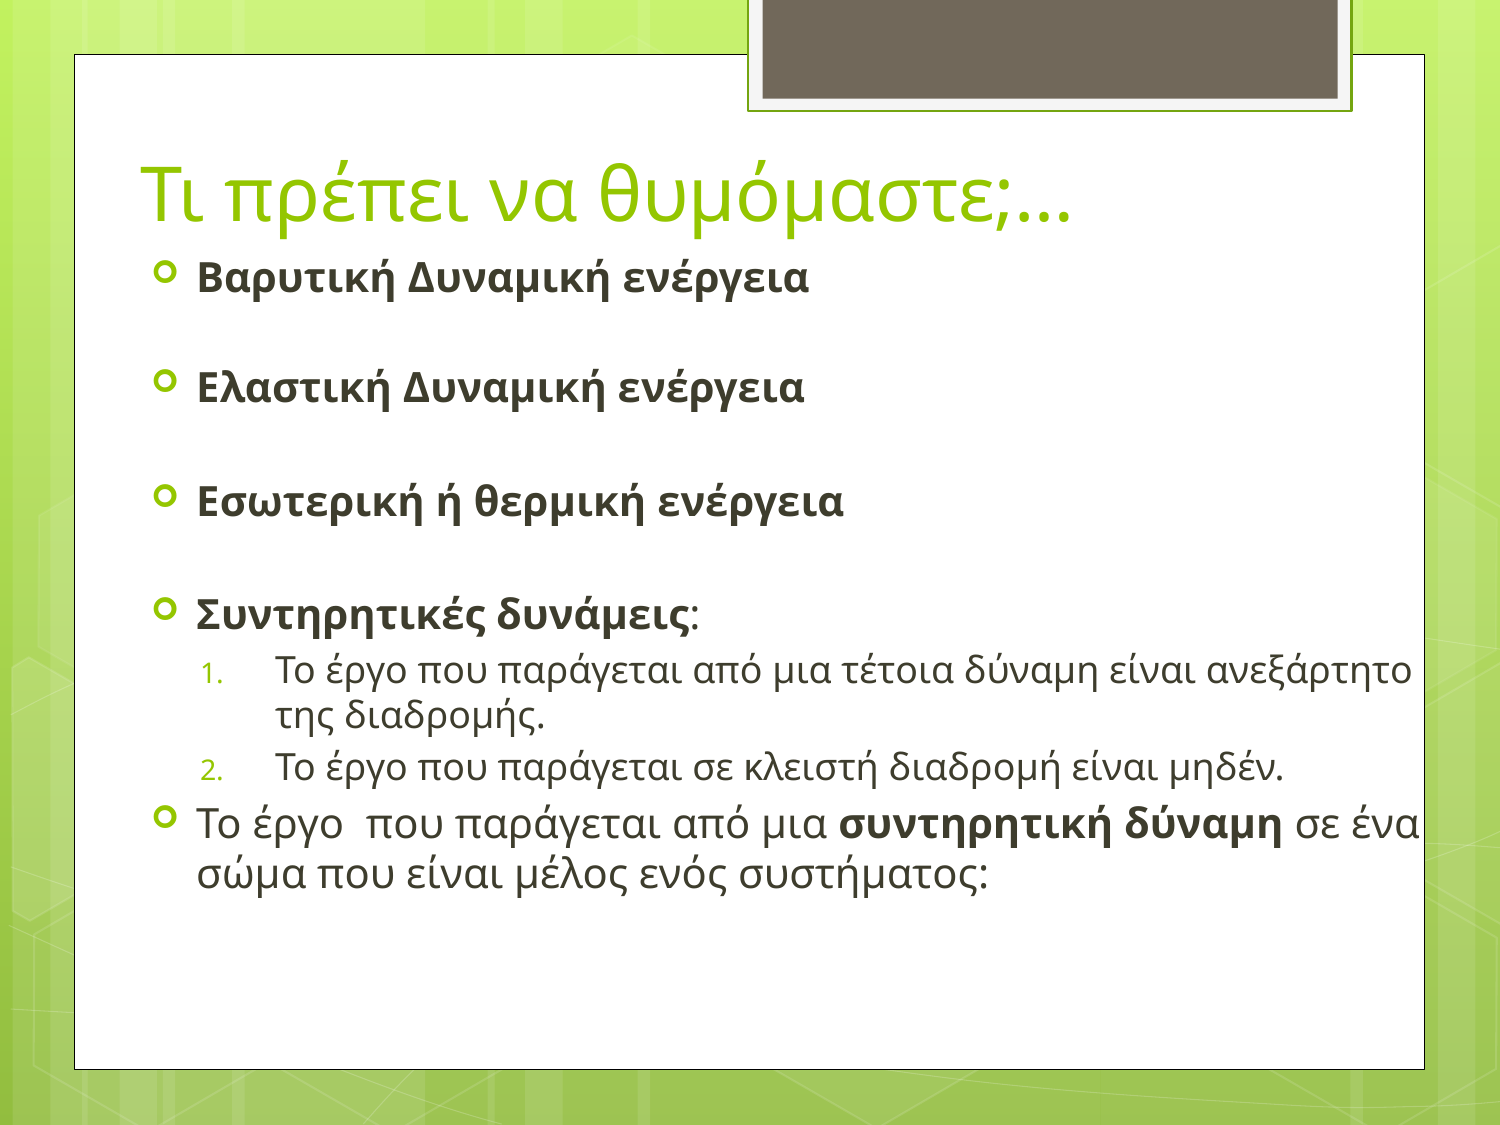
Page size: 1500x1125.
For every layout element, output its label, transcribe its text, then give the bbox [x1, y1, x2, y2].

title Τι πρέπει να θυμόμαστε;… [125, 137, 1278, 244]
